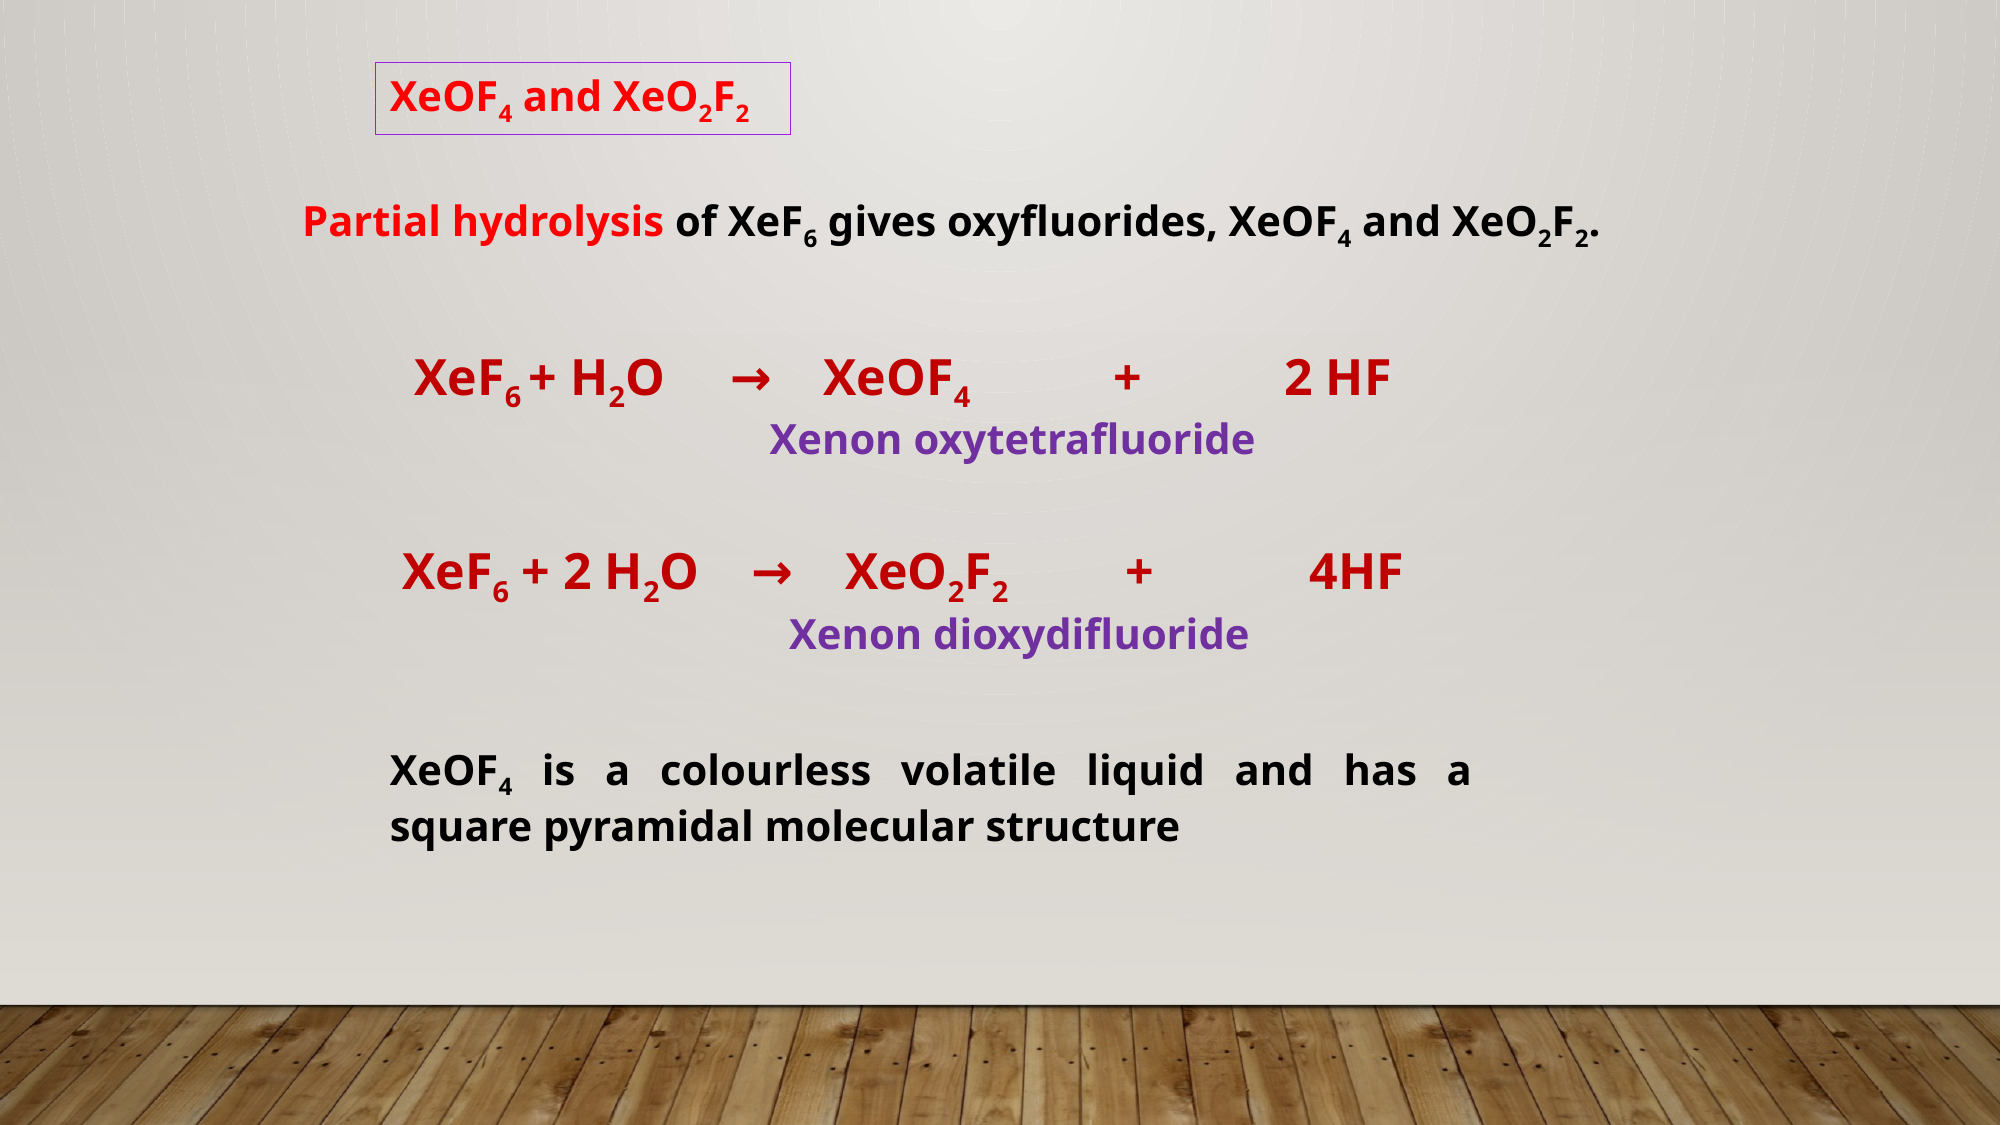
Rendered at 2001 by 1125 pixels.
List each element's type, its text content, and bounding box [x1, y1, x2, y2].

text_box XeF6 + 2 H2O → XeO2F2 + 4HF Xenon dioxydifluoride [387, 532, 1588, 666]
text_box XeOF4 is a colourless volatile liquid and has a square pyramidal molecular structure [374, 736, 1488, 858]
text_box XeF6 + H2O → XeOF4 + 2 HF Xenon oxytetrafluoride [399, 337, 1625, 471]
text_box XeOF4 and XeO2F2 [375, 62, 791, 135]
text_box Partial hydrolysis of XeF6 gives oxyfluorides, XeOF4 and XeO2F2. [287, 187, 1625, 260]
picture [0, 1005, 2000, 1125]
